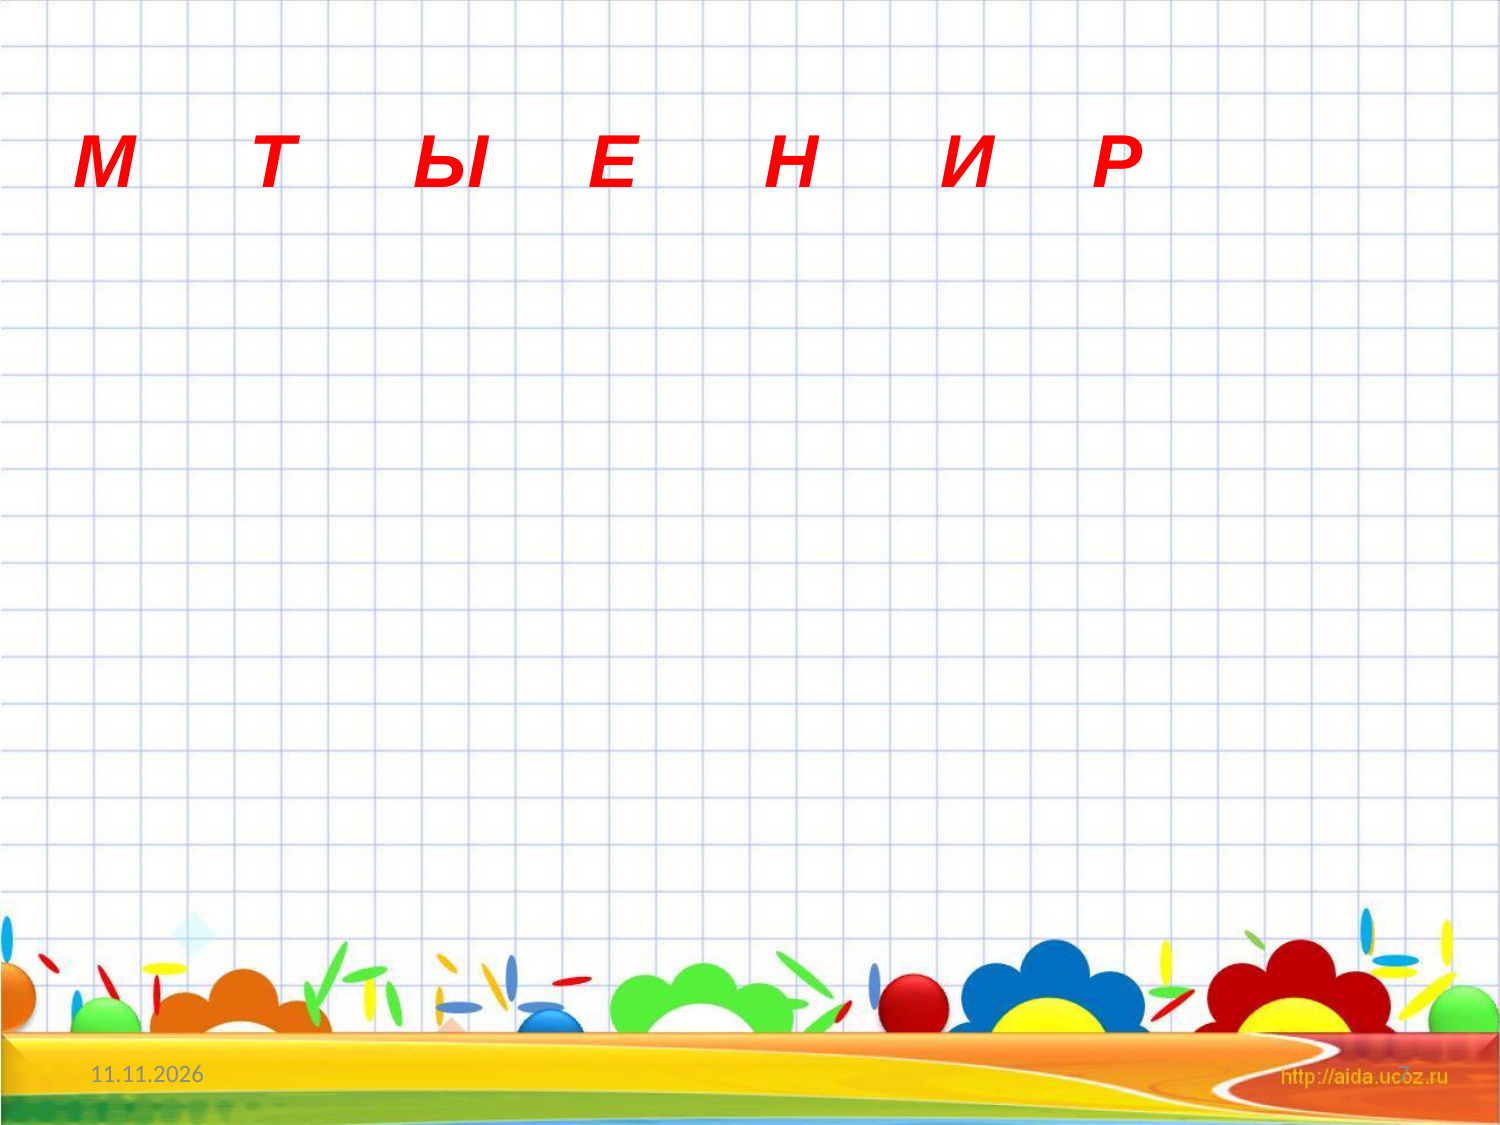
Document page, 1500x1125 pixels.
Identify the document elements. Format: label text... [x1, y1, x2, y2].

text_box Р [1078, 105, 1231, 211]
text_box Т [234, 105, 352, 211]
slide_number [75, 1042, 425, 1103]
text_box Е [574, 105, 704, 211]
picture [0, 0, 1500, 1125]
text_box Ы [398, 105, 528, 211]
slide_number 7 [1074, 1042, 1425, 1103]
text_box И [925, 105, 1078, 211]
text_box Н [749, 105, 903, 211]
text_box М [58, 105, 176, 211]
